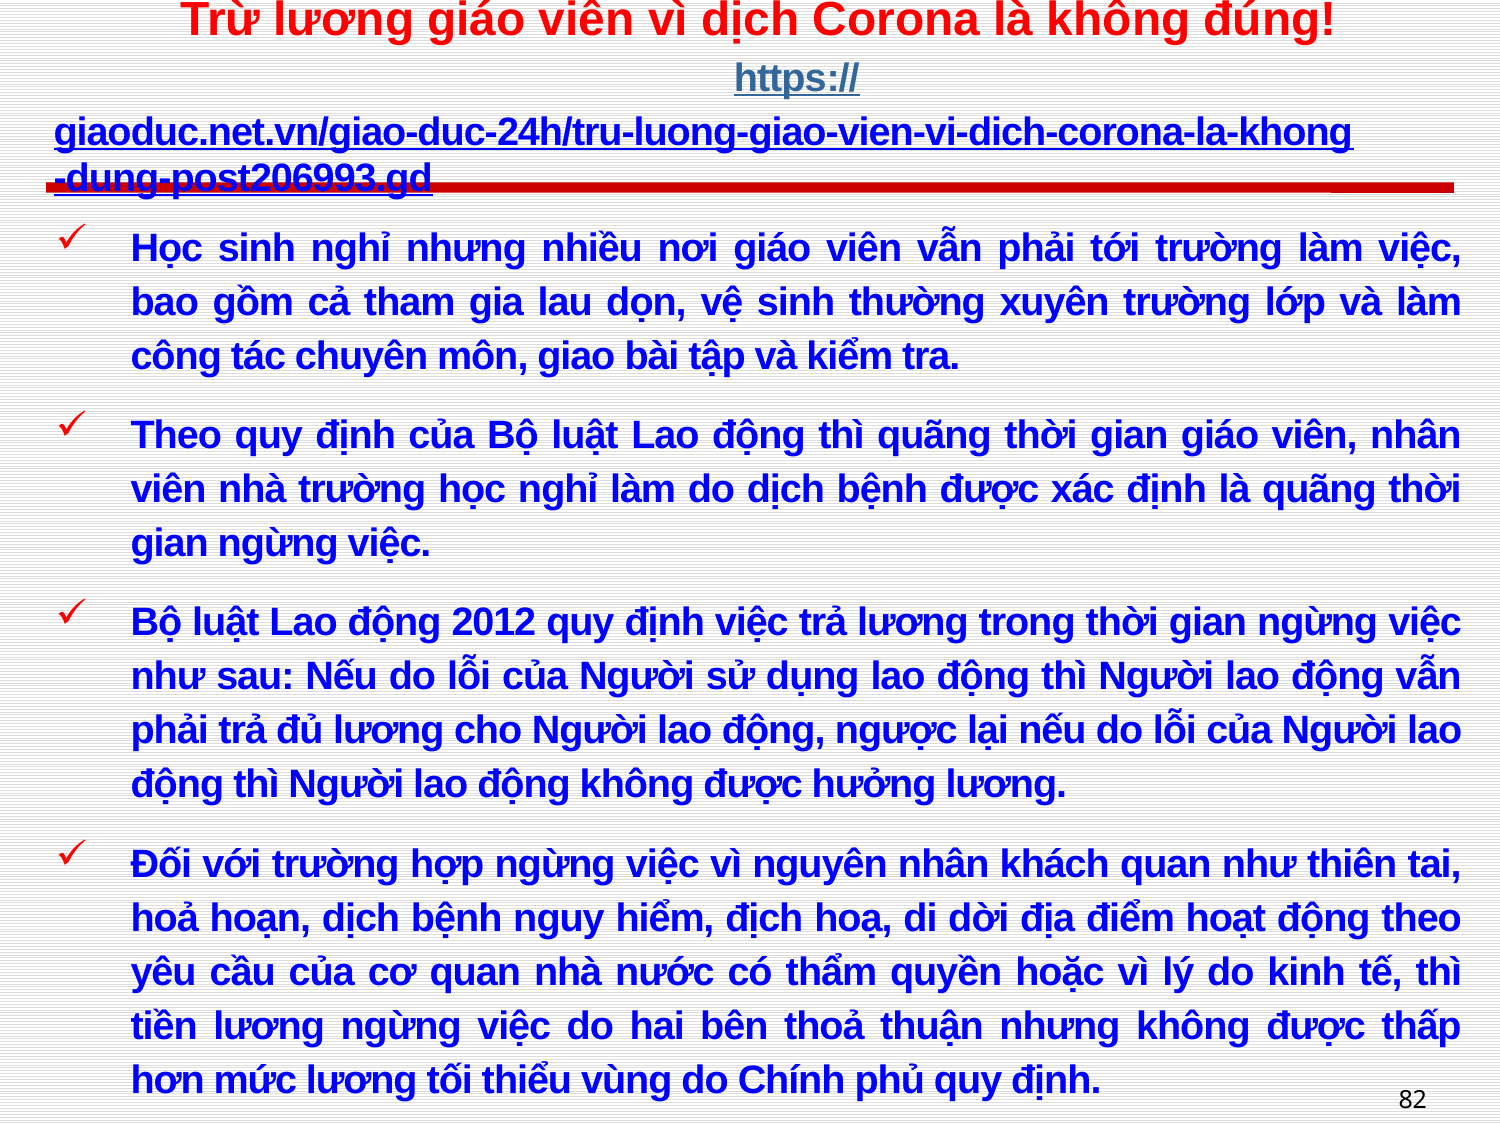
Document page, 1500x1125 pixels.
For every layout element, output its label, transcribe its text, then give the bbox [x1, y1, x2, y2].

text_box Học sinh nghỉ nhưng nhiều nơi giáo viên vẫn phải tới trường làm việc, bao gồm cả tham gia lau dọn, vệ sinh thường xuyên trường lớp và làm công tác chuyên môn, giao bài tập và kiểm tra. Theo quy định của Bộ luật Lao động thì quãng thời gian giáo viên, nhân viên nhà trường học nghỉ làm do dịch bệnh được xác định là quãng thời gian ngừng việc. Bộ luật Lao động 2012 quy định việc trả lương trong thời gian ngừng việc như sau: Nếu do lỗi của Người sử dụng lao động thì Người lao động vẫn phải trả đủ lương cho Người lao động, ngược lại nếu do lỗi của Người lao động thì Người lao động không được hưởng lương. Đối với trường hợp ngừng việc vì nguyên nhân khách quan như thiên tai, hoả hoạn, dịch bệnh nguy hiểm, địch hoạ, di dời địa điểm hoạt động theo yêu cầu của cơ quan nhà nước có thẩm quyền hoặc vì lý do kinh tế, thì tiền lương ngừng việc do hai bên thoả thuận nhưng không được thấp hơn mức lương tối thiểu vùng do Chính phủ quy định. [23, 199, 1477, 1088]
title Trừ lương giáo viên vì dịch Corona là không đúng! https://giaoduc.net.vn/giao-duc-24h/tru-luong-giao-vien-vi-dich-corona-la-khong-dung-post206993.gd [38, 12, 1463, 175]
